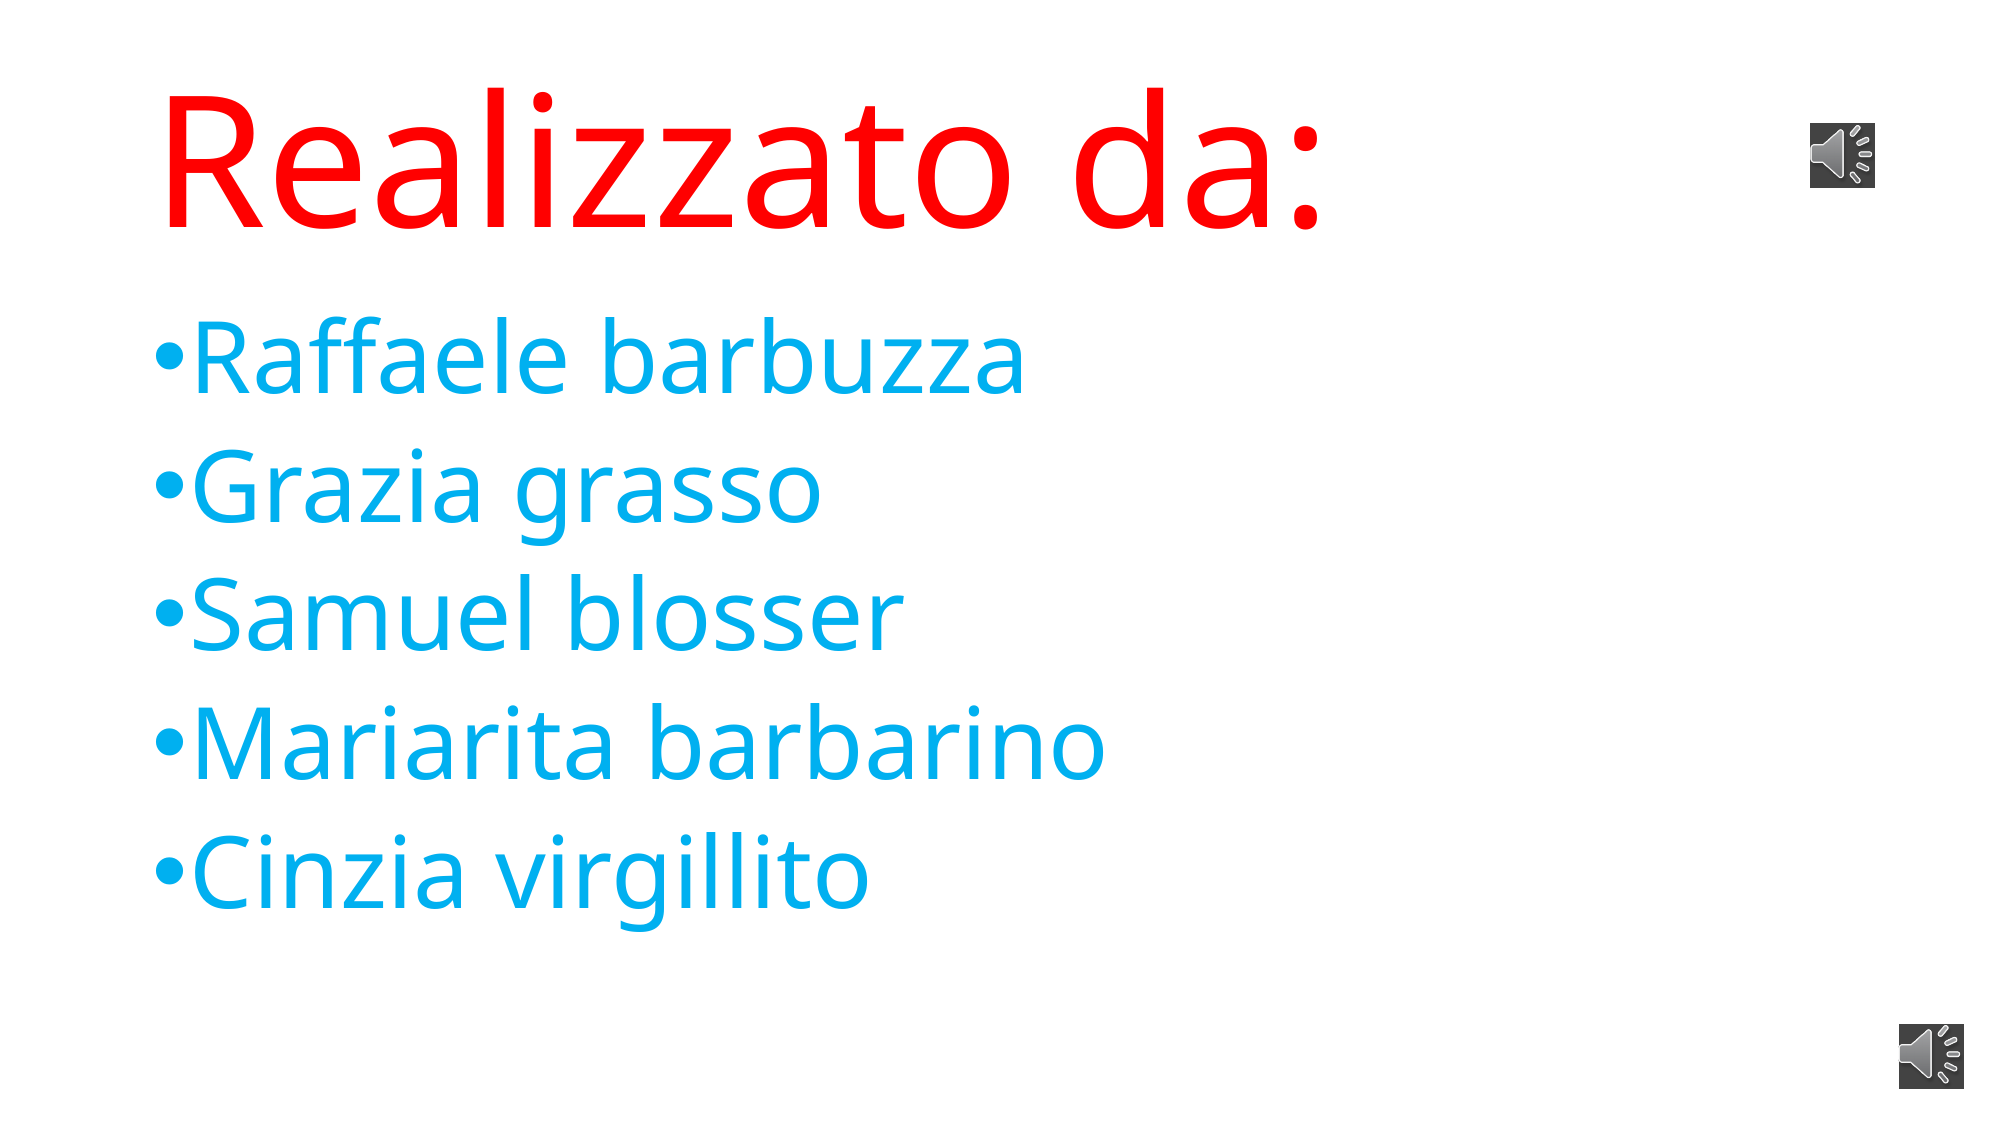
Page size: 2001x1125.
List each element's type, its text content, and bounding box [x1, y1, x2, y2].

picture [1809, 122, 1877, 190]
list Raffaele barbuzza Grazia grasso Samuel blosser Mariarita barbarino Cinzia virgillito [137, 299, 1863, 1014]
picture [1897, 1022, 1965, 1090]
title Realizzato da: [137, 59, 1863, 278]
